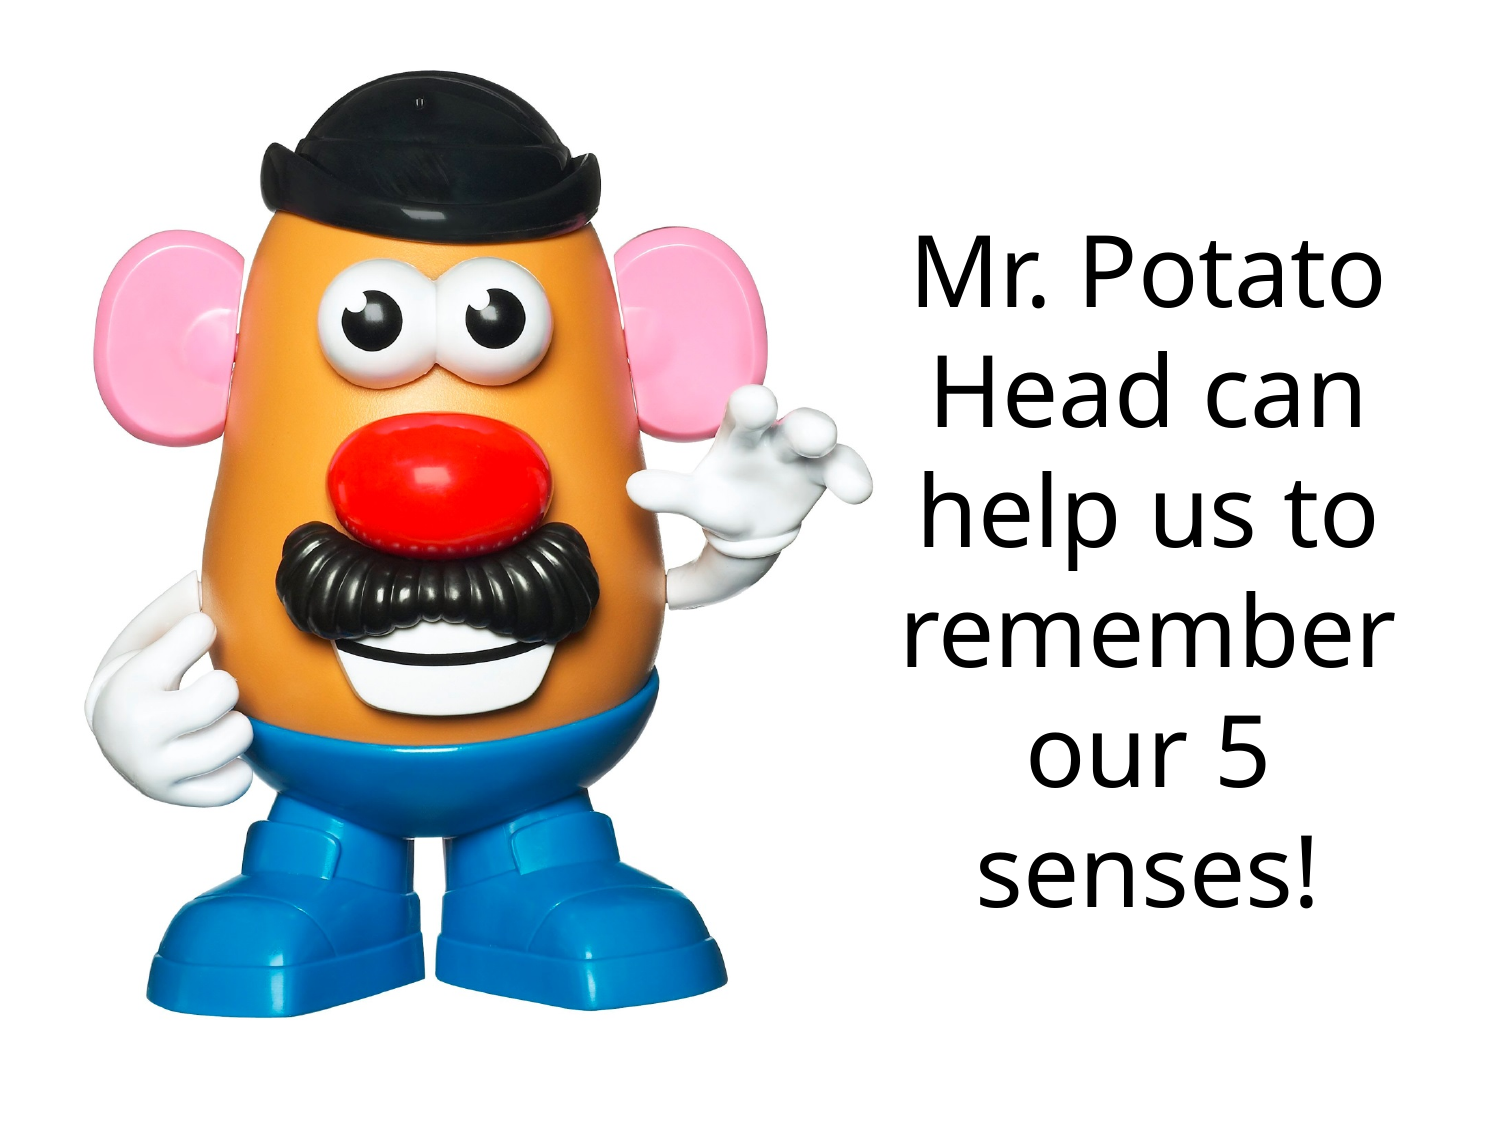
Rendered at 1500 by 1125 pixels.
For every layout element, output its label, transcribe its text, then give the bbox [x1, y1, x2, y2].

picture [49, 37, 901, 1051]
text_box Mr. Potato Head can help us to remember our 5 senses! [905, 199, 1447, 935]
